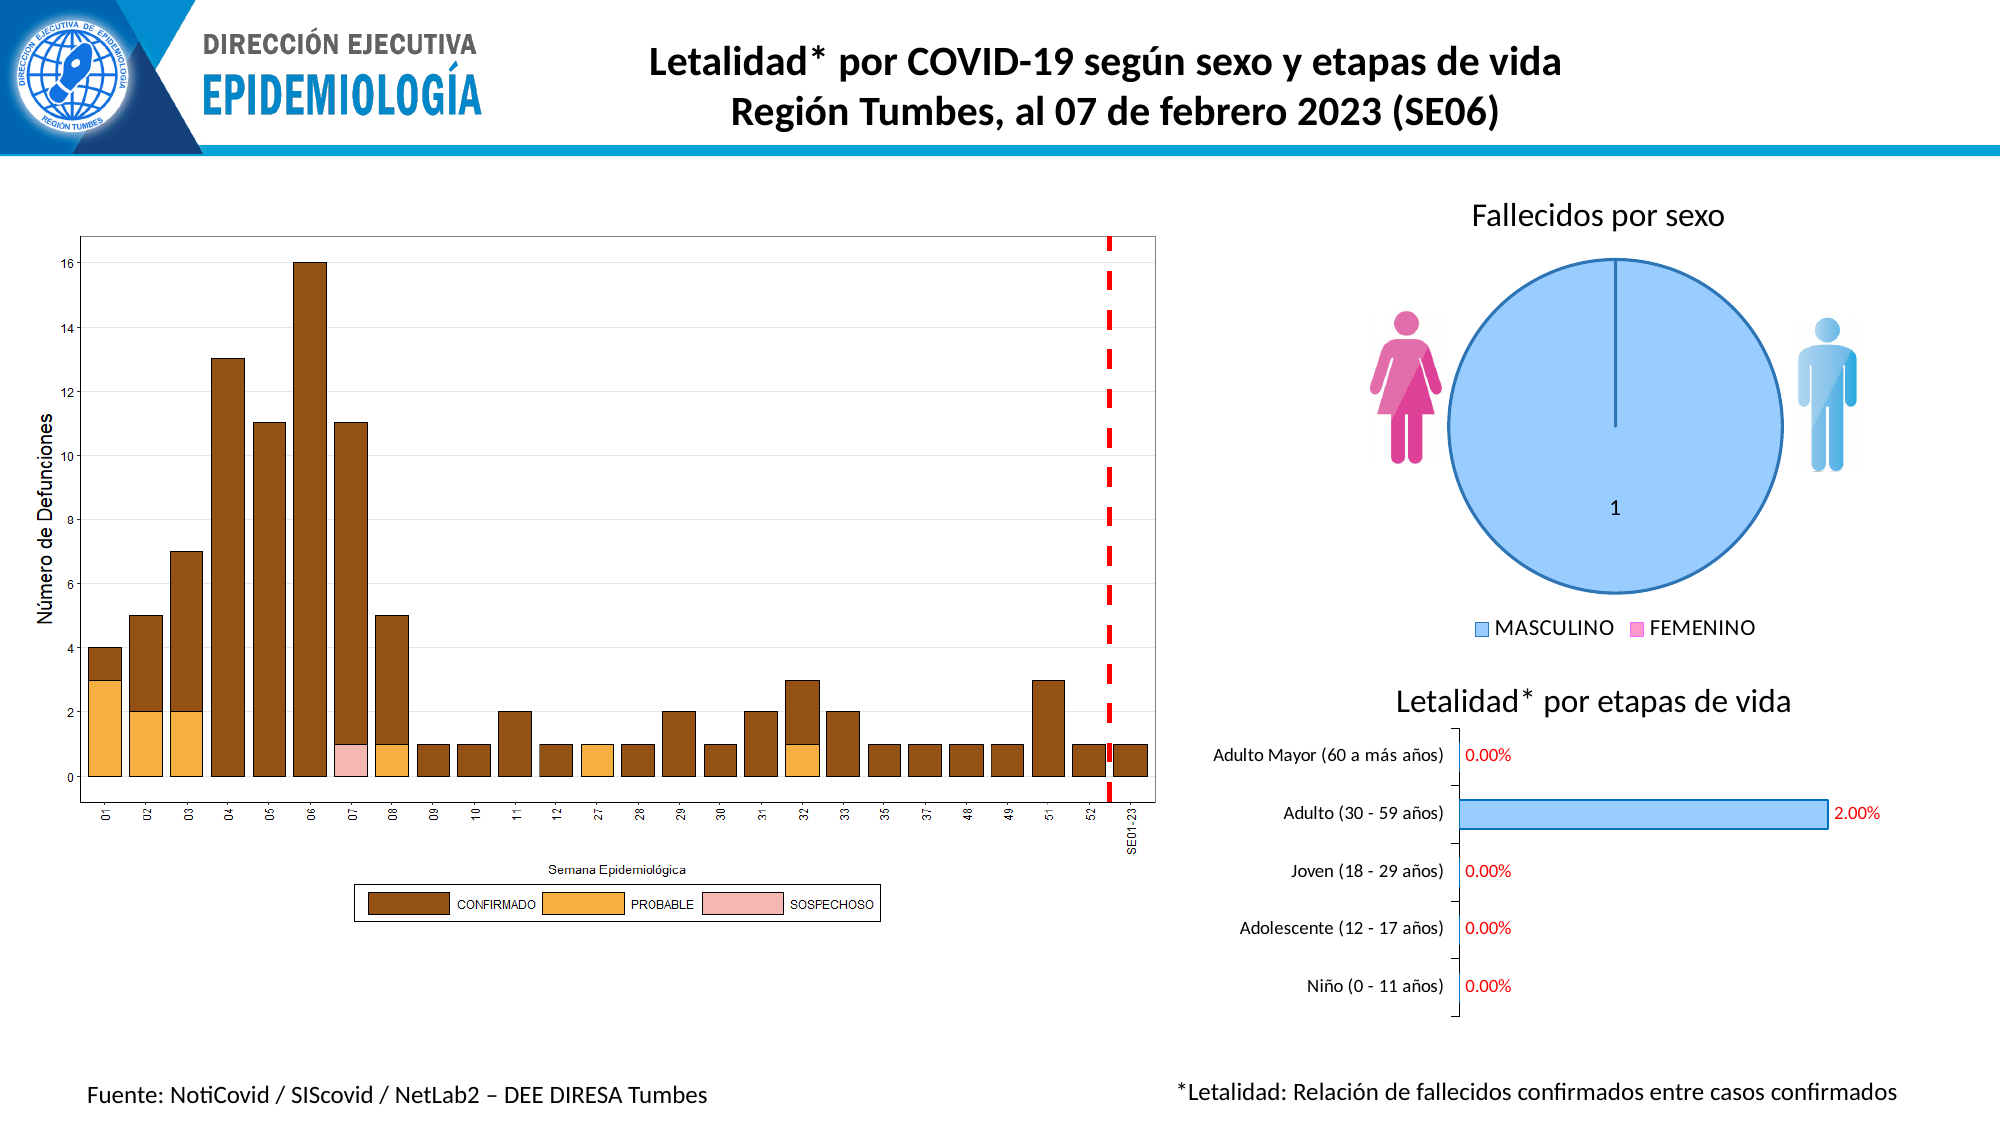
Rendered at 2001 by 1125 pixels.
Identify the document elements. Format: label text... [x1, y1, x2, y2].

chart [1208, 714, 1959, 1057]
text_box [0, 144, 2000, 157]
text_box *Letalidad: Relación de fallecidos confirmados entre casos confirmados [1160, 1067, 2000, 1113]
text_box Letalidad* por etapas de vida [1381, 671, 1808, 714]
picture [31, 230, 1161, 927]
chart [1282, 241, 1949, 648]
picture [0, 0, 512, 153]
text_box Fallecidos por sexo [1457, 185, 1741, 241]
text_box Letalidad* por COVID-19 según sexo y etapas de vida Región Tumbes, al 07 de febrero 2023 (SE06) [512, 26, 1710, 142]
text_box Fuente: NotiCovid / SIScovid / NetLab2 – DEE DIRESA Tumbes [72, 1071, 1228, 1116]
